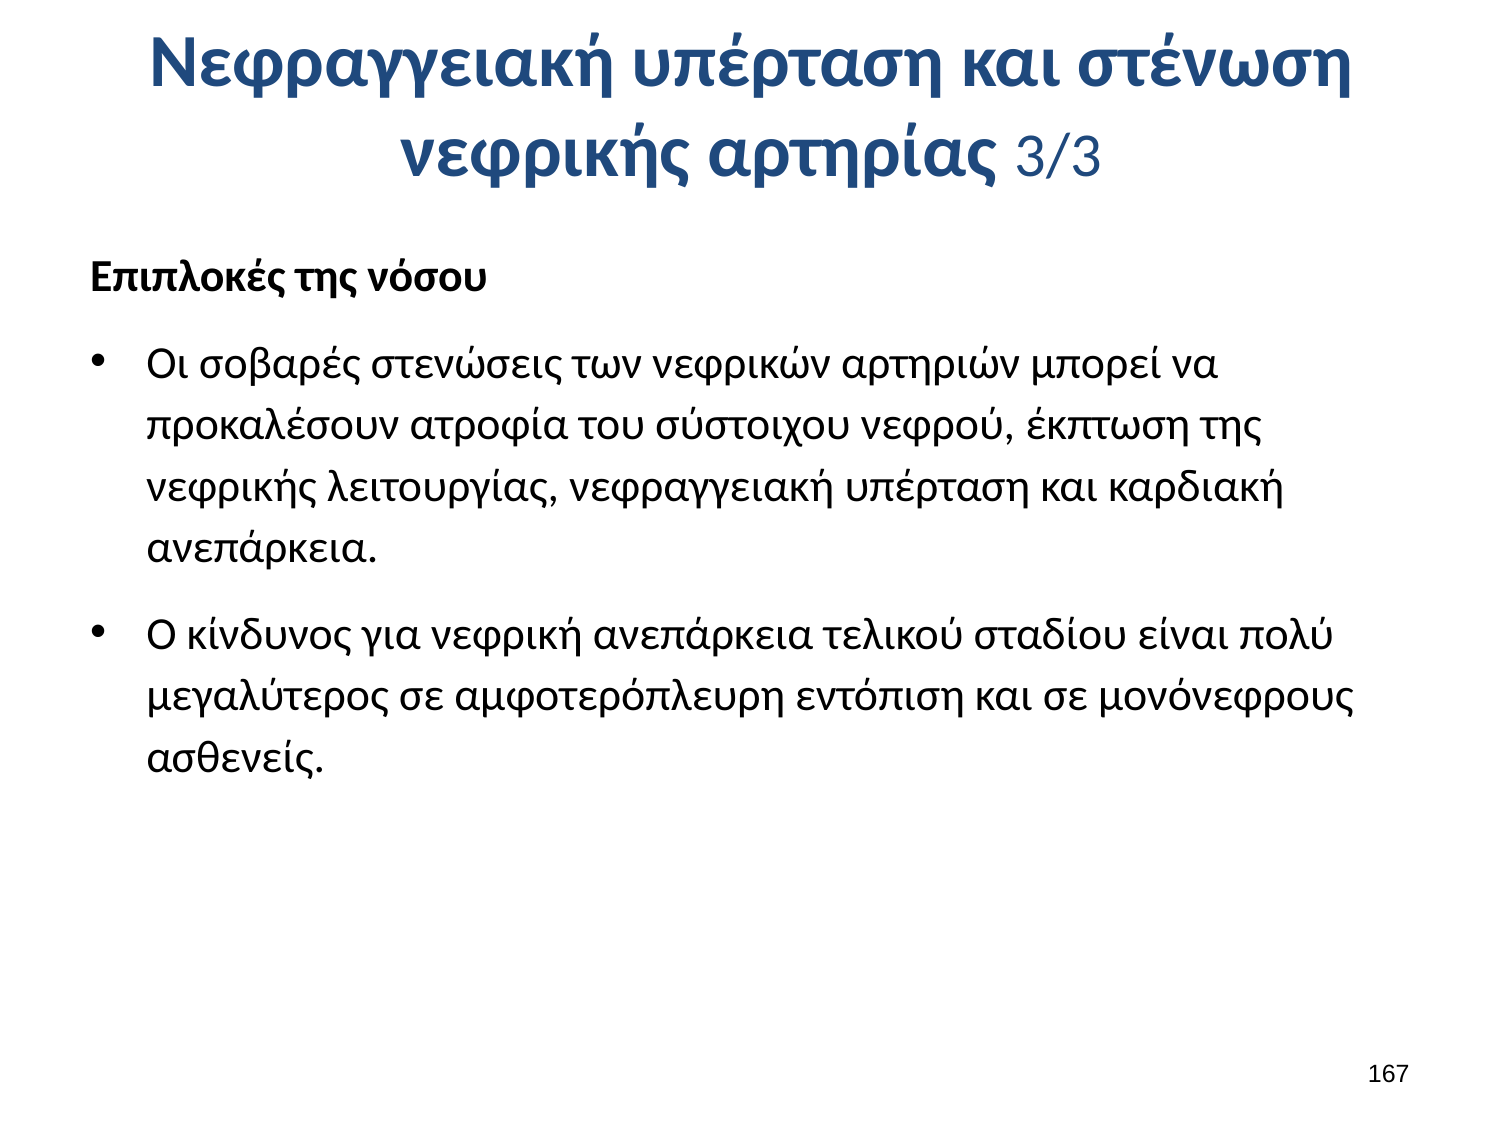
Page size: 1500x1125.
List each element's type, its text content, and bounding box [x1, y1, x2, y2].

title Νεφραγγειακή υπέρταση και στένωση νεφρικής αρτηρίας 3/3 [76, 19, 1427, 185]
slide_number 166 [1074, 1042, 1425, 1103]
list Επιπλοκές της νόσου Οι σοβαρές στενώσεις των νεφρικών αρτηριών μπορεί να προκαλέσουν ατροφία του σύστοιχου νεφρού, έκπτωση της νεφρικής λειτουργίας, νεφραγγειακή υπέρταση και καρδιακή ανεπάρκεια. Ο κίνδυνος για νεφρική ανεπάρκεια τελικού σταδίου είναι πολύ μεγαλύτερος σε αμφοτερόπλευρη εντόπιση και σε μονόνεφρους ασθενείς. [75, 231, 1447, 1106]
